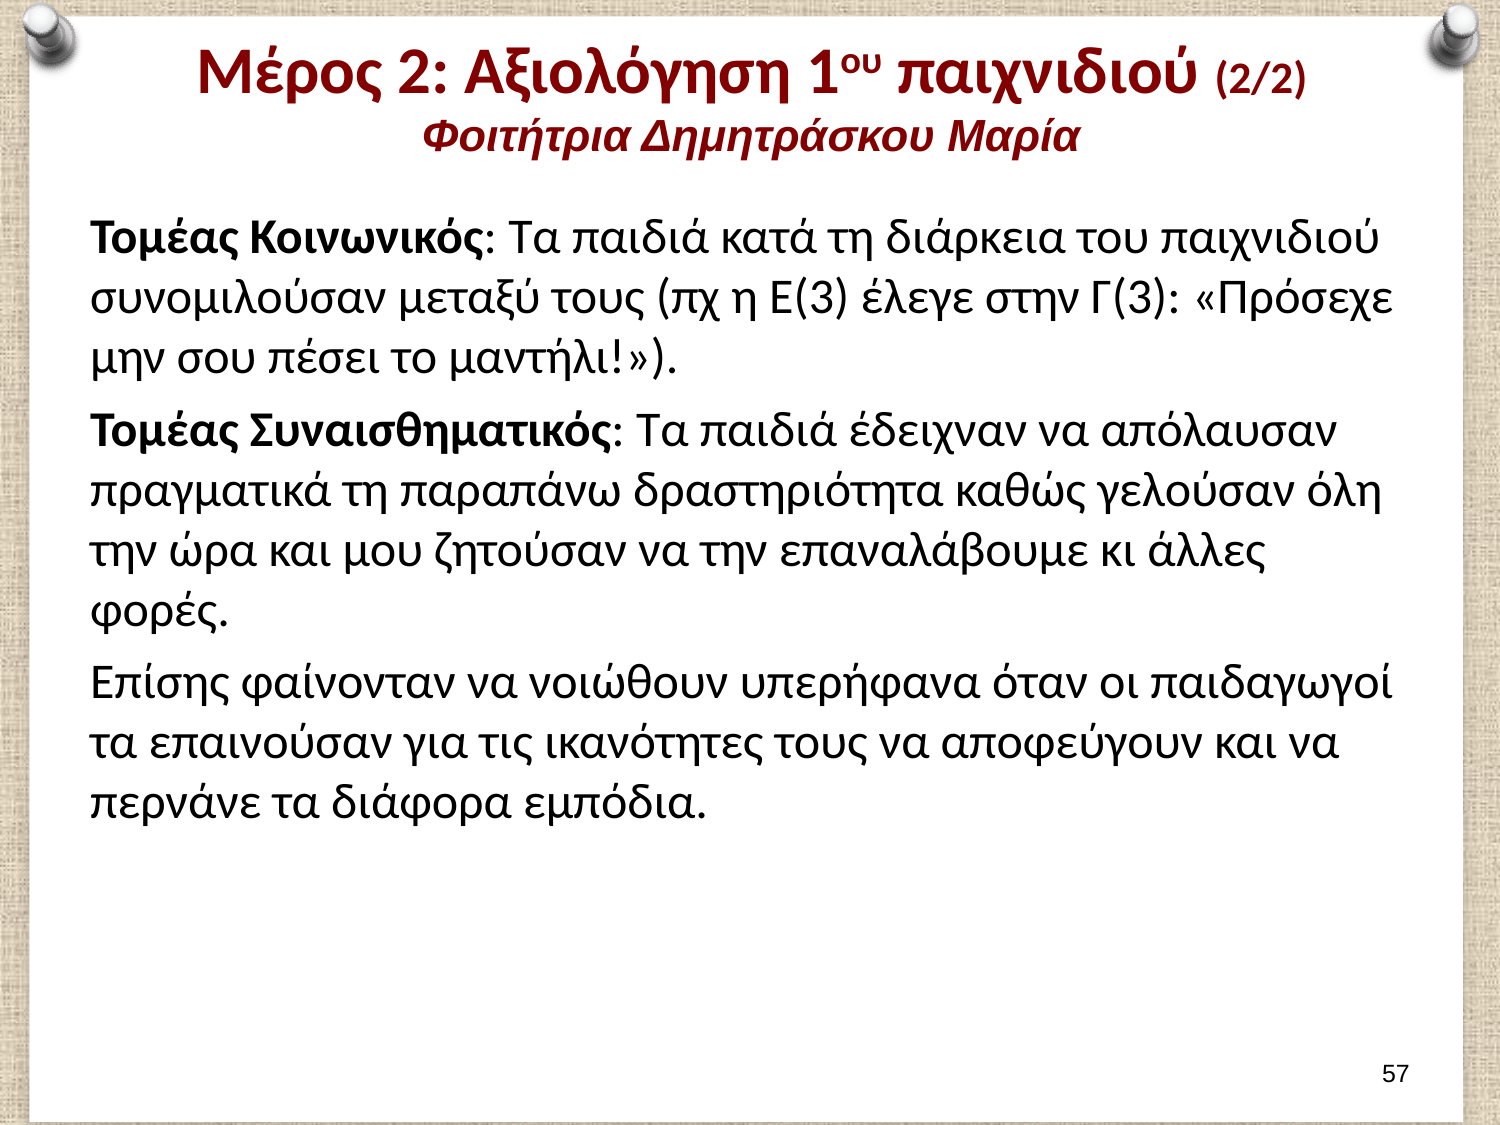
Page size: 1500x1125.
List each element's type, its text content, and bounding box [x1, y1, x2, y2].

slide_number 56 [1074, 1042, 1425, 1103]
picture [0, 0, 1500, 1125]
list Τομέας Κοινωνικός: Τα παιδιά κατά τη διάρκεια του παιχνιδιού συνομιλούσαν μεταξύ τους (πχ η Ε(3) έλεγε στην Γ(3): «Πρόσεχε μην σου πέσει το μαντήλι!»). Τομέας Συναισθηματικός: Τα παιδιά έδειχναν να απόλαυσαν πραγματικά τη παραπάνω δραστηριότητα καθώς γελούσαν όλη την ώρα και μου ζητούσαν να την επαναλάβουμε κι άλλες φορές. Επίσης φαίνονταν να νοιώθουν υπερήφανα όταν οι παιδαγωγοί τα επαινούσαν για τις ικανότητες τους να αποφεύγουν και να περνάνε τα διάφορα εμπόδια. [75, 196, 1425, 1024]
title Μέρος 2: Αξιολόγηση 1ου παιχνιδιού (2/2) Φοιτήτρια Δημητράσκου Μαρία [76, 19, 1427, 169]
